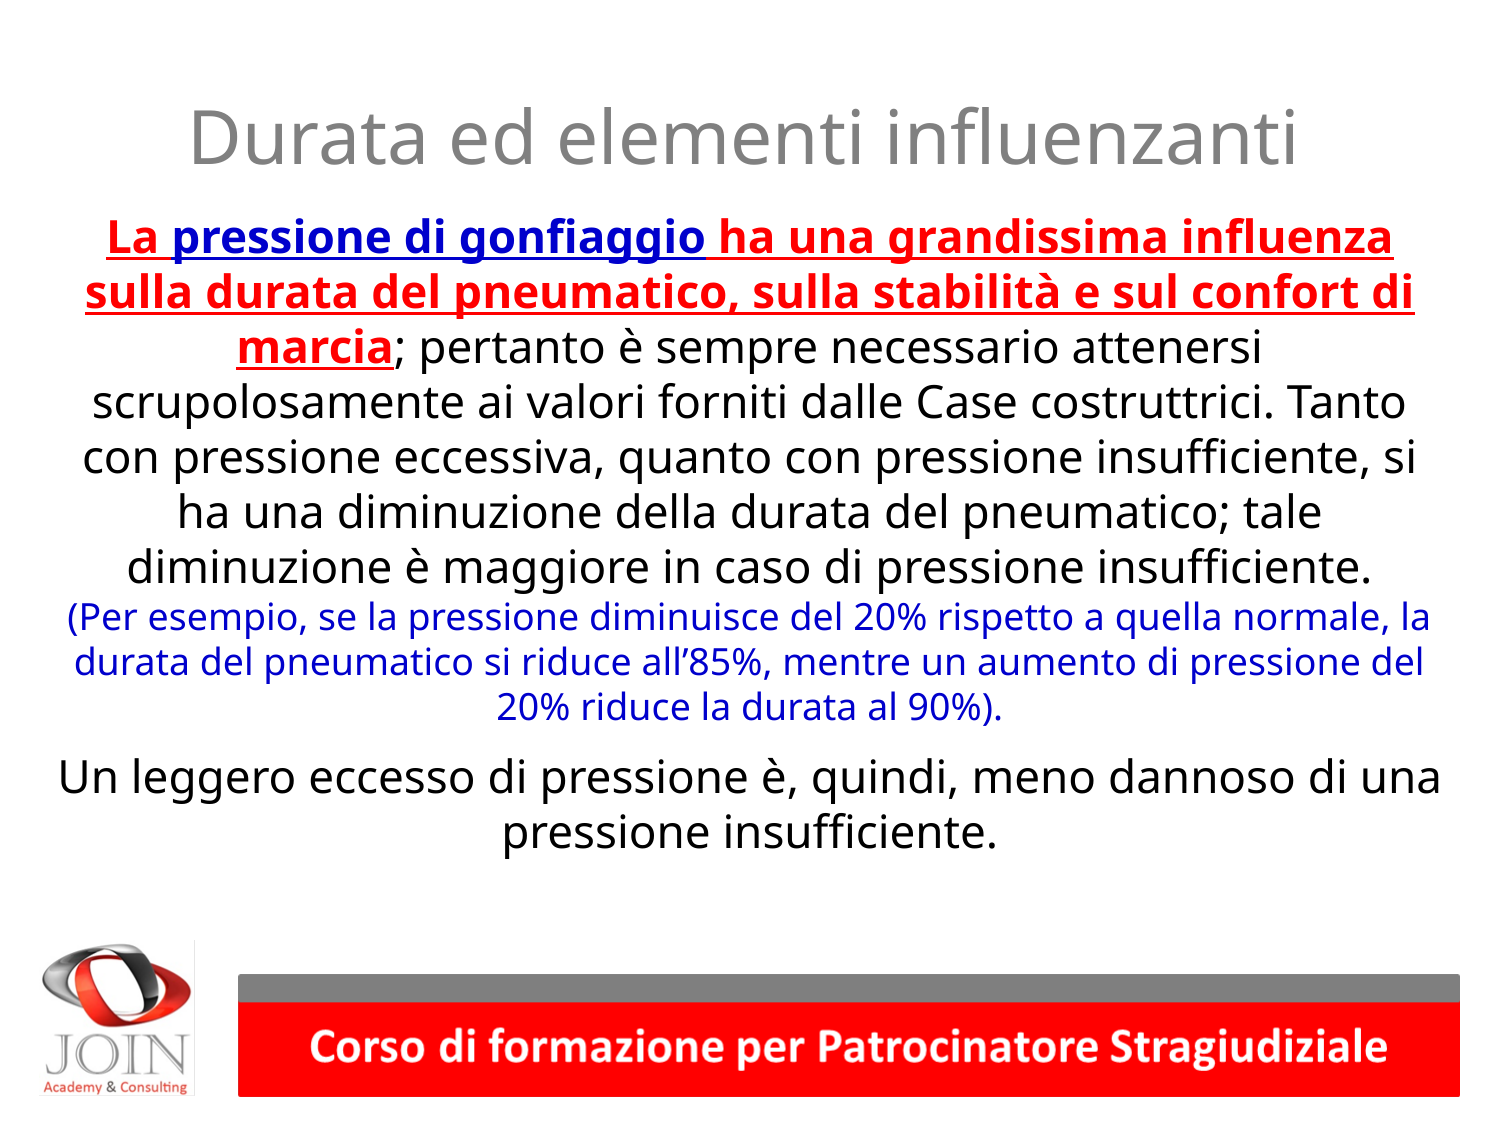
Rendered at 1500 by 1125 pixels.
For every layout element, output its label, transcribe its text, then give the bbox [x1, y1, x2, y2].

text_box La pressione di gonfiaggio ha una grandissima influenza sulla durata del pneumatico, sulla stabilità e sul confort di marcia; pertanto è sempre necessario attenersi scrupolosamente ai valori forniti dalle Case costruttrici. Tanto con pressione eccessiva, quanto con pressione insufficiente, si ha una diminuzione della durata del pneumatico; tale diminuzione è maggiore in caso di pressione insufficiente. (Per esempio, se la pressione diminuisce del 20% rispetto a quella normale, la durata del pneumatico si riduce all’85%, mentre un aumento di pressione del 20% riduce la durata al 90%). Un leggero eccesso di pressione è, quindi, meno dannoso di una pressione insufficiente. [35, 200, 1465, 865]
picture [39, 940, 1461, 1107]
text_box Durata ed elementi influenzanti [46, 81, 1442, 187]
